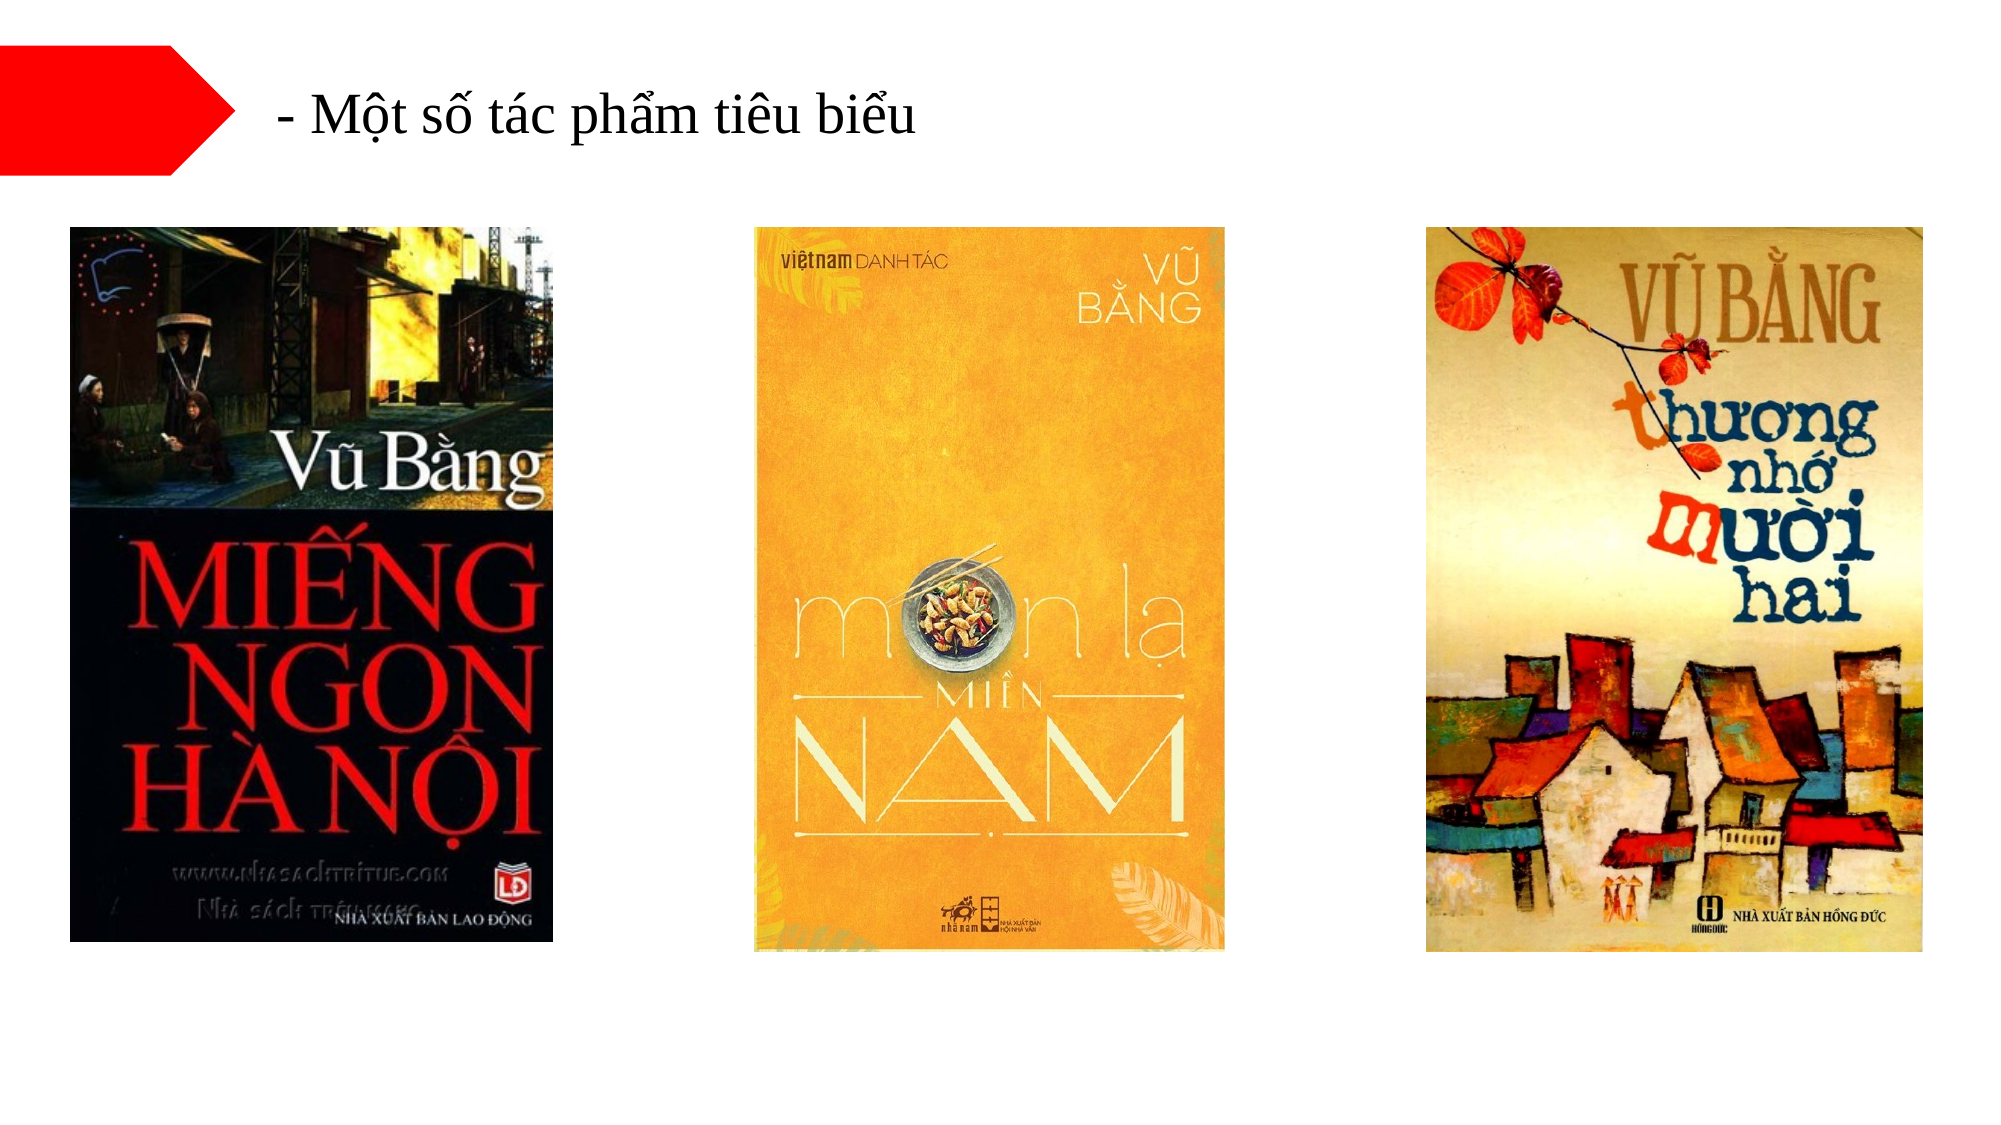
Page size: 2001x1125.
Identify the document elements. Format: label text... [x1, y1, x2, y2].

picture [1426, 227, 1923, 952]
picture [754, 227, 1225, 952]
text_box - Một số tác phẩm tiêu biểu [261, 67, 1346, 153]
text_box [0, 44, 237, 177]
picture [70, 227, 553, 942]
